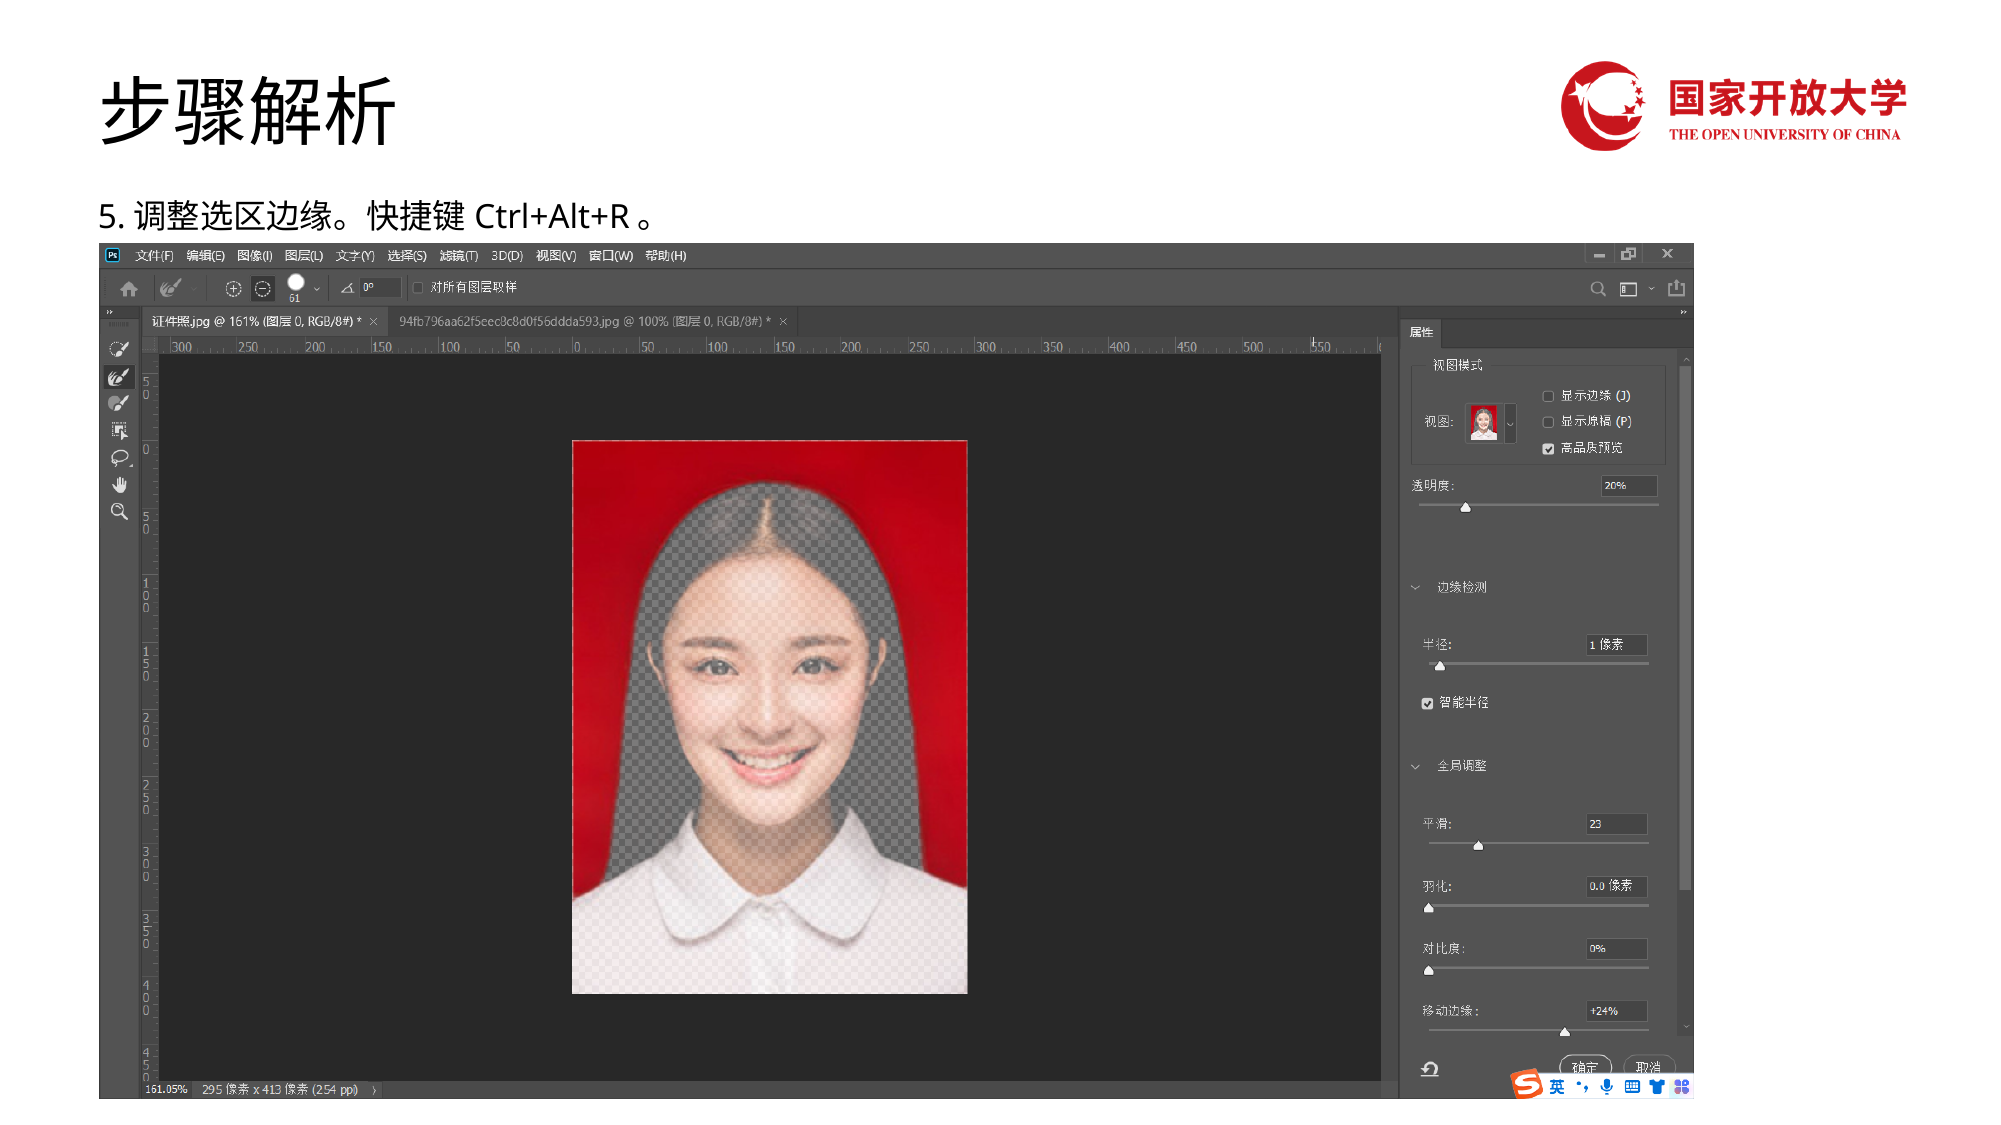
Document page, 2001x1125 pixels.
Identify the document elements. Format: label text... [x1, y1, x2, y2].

picture [1562, 61, 1910, 151]
picture [99, 243, 1694, 1099]
text_box 5.调整选区边缘。快捷键Ctrl+Alt+R。 [83, 168, 1930, 243]
title 步骤解析 [83, 61, 1562, 168]
